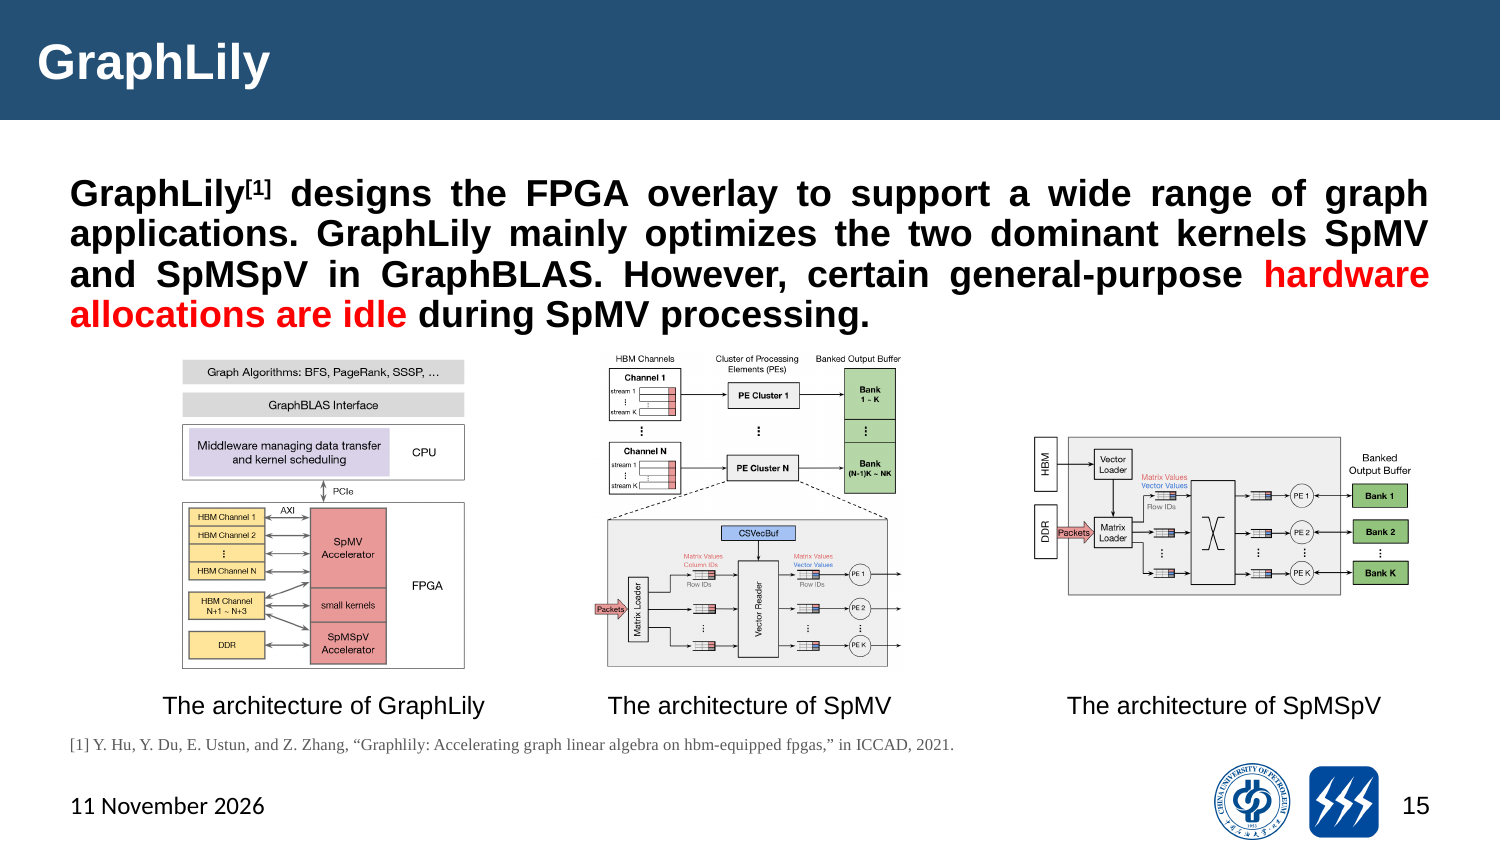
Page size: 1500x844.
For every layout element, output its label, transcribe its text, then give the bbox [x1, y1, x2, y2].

picture [1309, 765, 1379, 782]
text_box The architecture of GraphLily [127, 676, 521, 728]
picture [1214, 827, 1292, 840]
picture [1029, 425, 1420, 601]
title GraphLily [22, 15, 1478, 111]
list GraphLily[1] designs the FPGA overlay to support a wide range of graph applications. GraphLily mainly optimizes the two dominant kernels SpMV and SpMSpV in GraphBLAS. However, certain general-purpose hardware allocations are idle during SpMV processing. [55, 166, 1445, 726]
picture [1309, 827, 1379, 839]
text_box The architecture of SpMV [581, 676, 918, 728]
text_box The architecture of SpMSpV [1042, 676, 1407, 728]
picture [592, 351, 907, 675]
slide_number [55, 782, 441, 827]
slide_number 15 [1059, 782, 1445, 827]
picture [177, 351, 471, 675]
picture [1214, 763, 1292, 782]
text_box [1] Y. Hu, Y. Du, E. Ustun, and Z. Zhang, “Graphlily: Accelerating graph linear algebra on hbm-equipped fpgas,” in ICCAD, 2021. [55, 726, 1445, 761]
